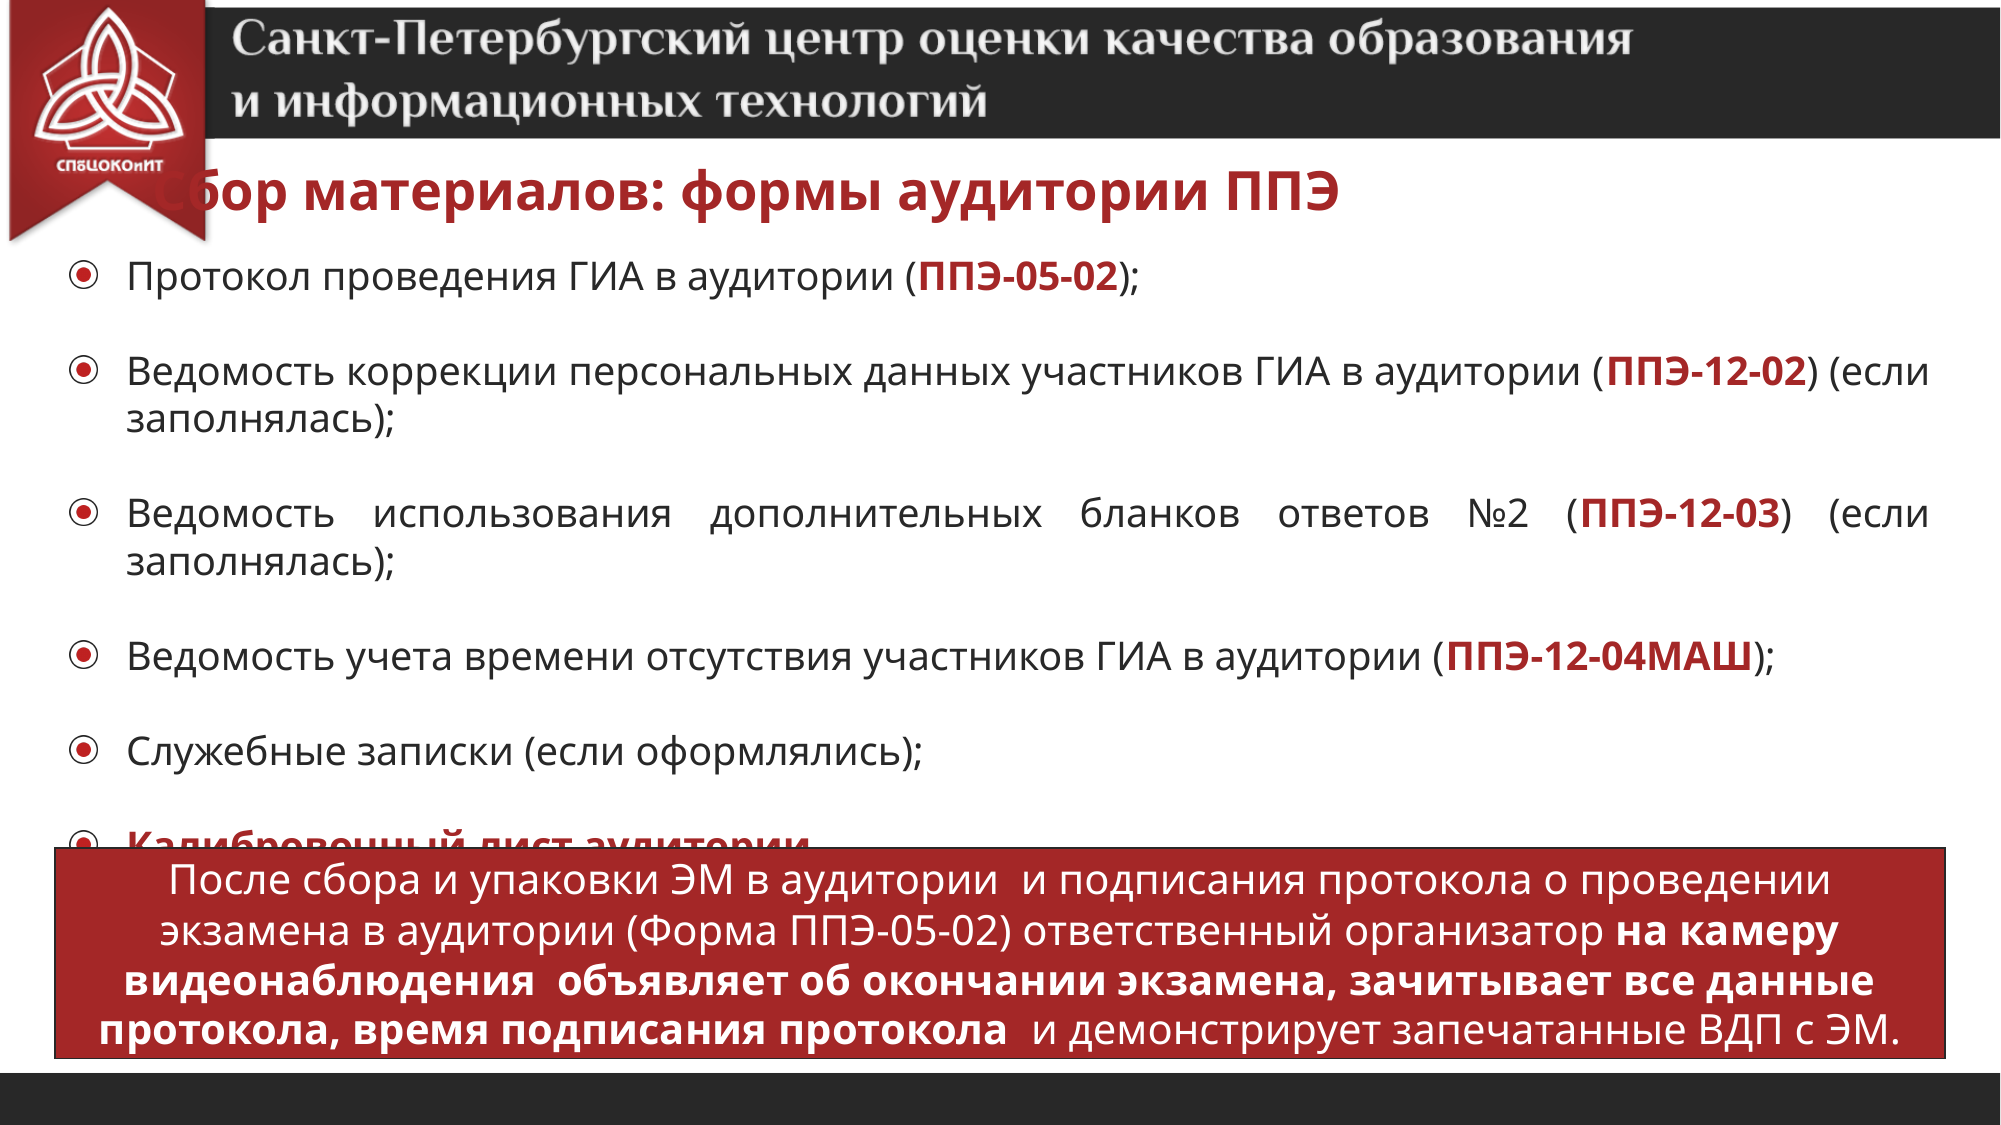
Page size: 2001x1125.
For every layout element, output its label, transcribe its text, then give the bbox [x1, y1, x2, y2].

text_box Сбор материалов: формы аудитории ППЭ [138, 148, 1357, 229]
text_box Протокол проведения ГИА в аудитории (ППЭ-05-02); Ведомость коррекции персональных данных участников ГИА в аудитории (ППЭ-12-02) (если заполнялась); Ведомость использования дополнительных бланков ответов №2 (ППЭ-12-03) (если заполнялась); Ведомость учета времени отсутствия участников ГИА в аудитории (ППЭ-12-04МАШ); Служебные записки (если оформлялись); Калибровочный лист аудитории. [54, 243, 1945, 847]
picture [0, 0, 2001, 1125]
text_box После сбора и упаковки ЭМ в аудитории и подписания протокола о проведении экзамена в аудитории (Форма ППЭ-05-02) ответственный организатор на камеру видеонаблюдения объявляет об окончании экзамена, зачитывает все данные протокола, время подписания протокола и демонстрирует запечатанные ВДП с ЭМ. [54, 847, 1945, 1059]
